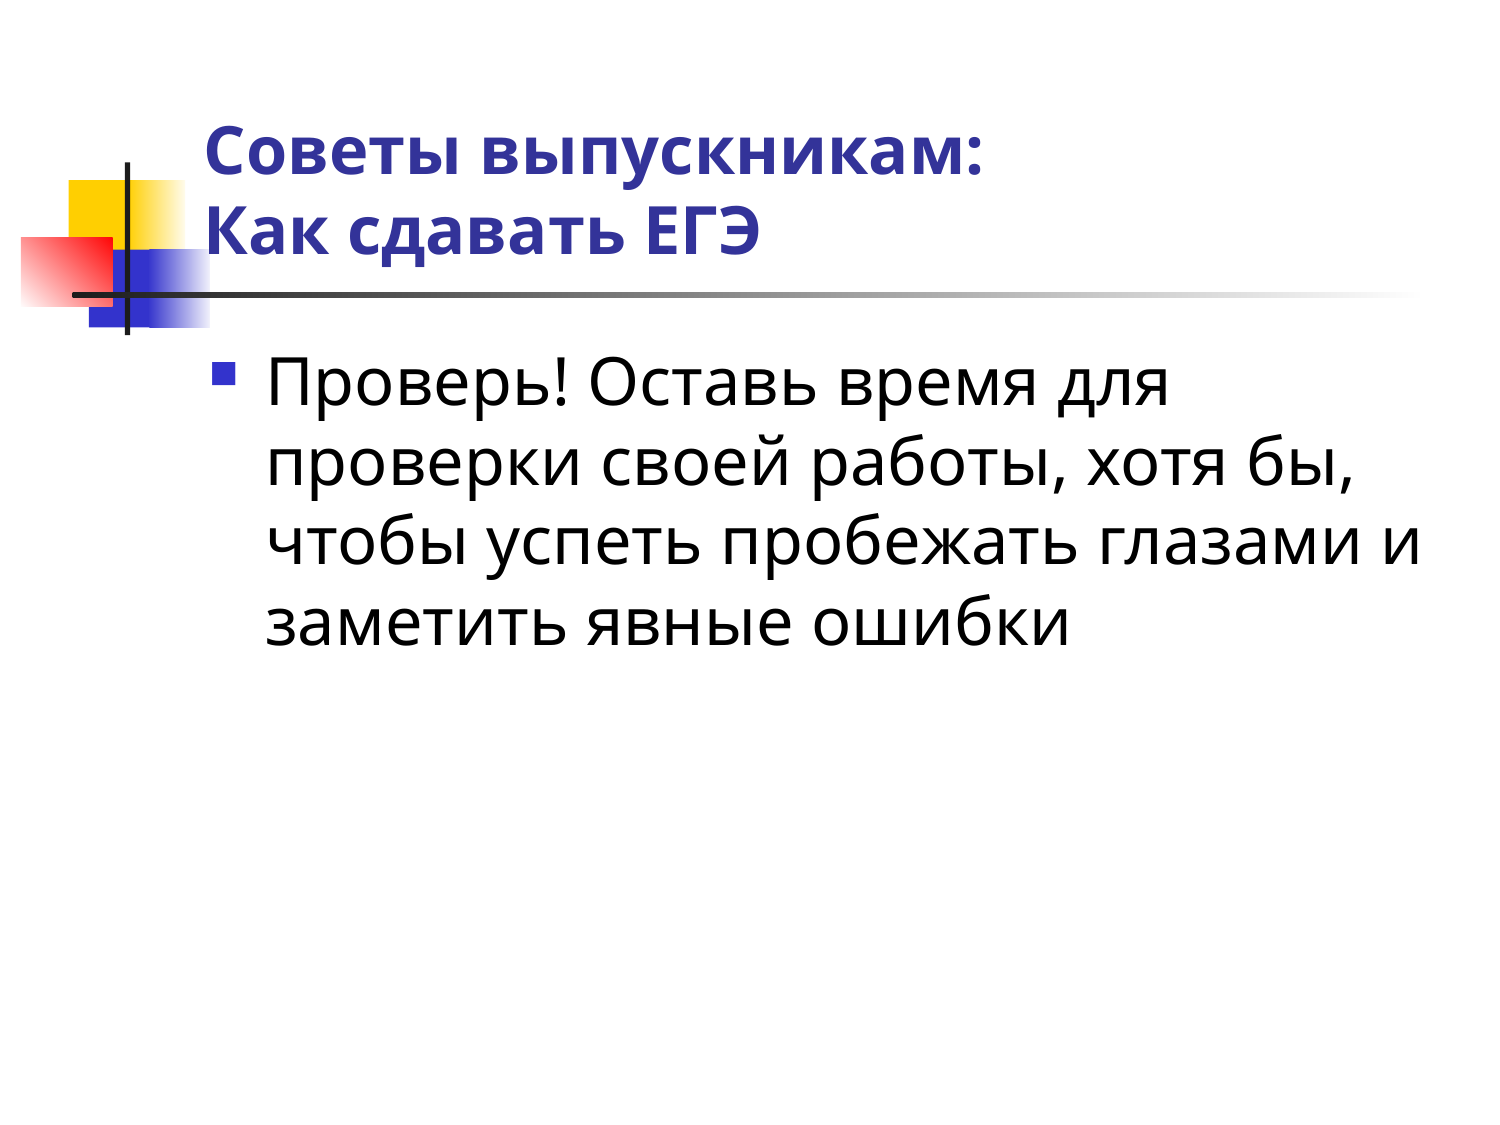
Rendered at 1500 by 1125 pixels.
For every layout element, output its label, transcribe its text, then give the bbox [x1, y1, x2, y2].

list Проверь! Оставь время для проверки своей работы, хотя бы, чтобы успеть пробежать глазами и заметить явные ошибки [193, 330, 1470, 1007]
title Советы выпускникам: Как сдавать ЕГЭ [188, 34, 1468, 276]
